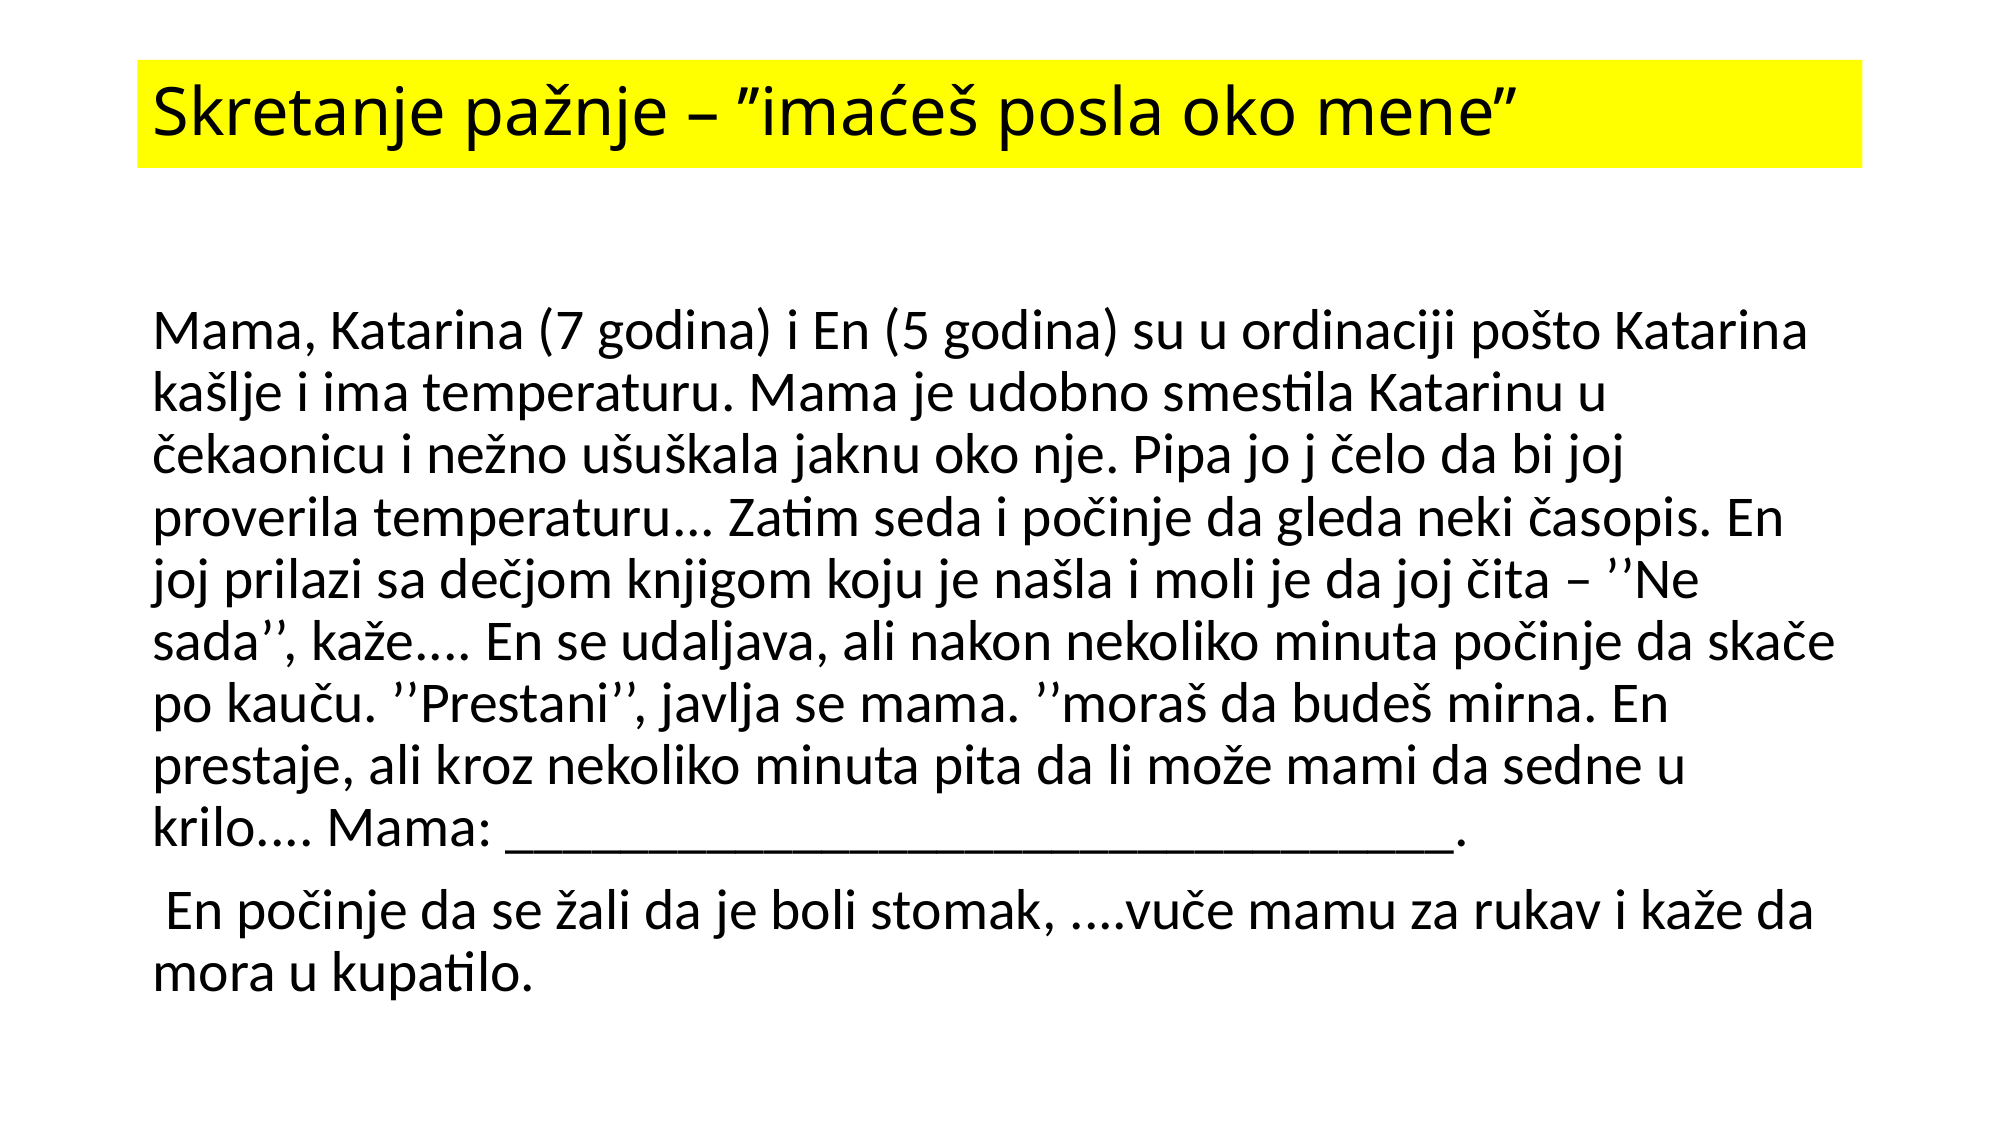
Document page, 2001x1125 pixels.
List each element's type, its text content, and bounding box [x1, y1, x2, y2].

title Skretanje pažnje – ’’imaćeš posla oko mene’’ [137, 59, 1863, 168]
list Mama, Katarina (7 godina) i En (5 godina) su u ordinaciji pošto Katarina kašlje i ima temperaturu. Mama je udobno smestila Katarinu u čekaonicu i nežno ušuškala jaknu oko nje. Pipa jo j čelo da bi joj proverila temperaturu... Zatim seda i počinje da gleda neki časopis. En joj prilazi sa dečjom knjigom koju je našla i moli je da joj čita – ’’Ne sada’’, kaže.... En se udaljava, ali nakon nekoliko minuta počinje da skače po kauču. ’’Prestani’’, javlja se mama. ’’moraš da budeš mirna. En prestaje, ali kroz nekoliko minuta pita da li može mami da sedne u krilo.... Mama: _________________________________. En počinje da se žali da je boli stomak, ....vuče mamu za rukav i kaže da mora u kupatilo. [137, 202, 1863, 1014]
